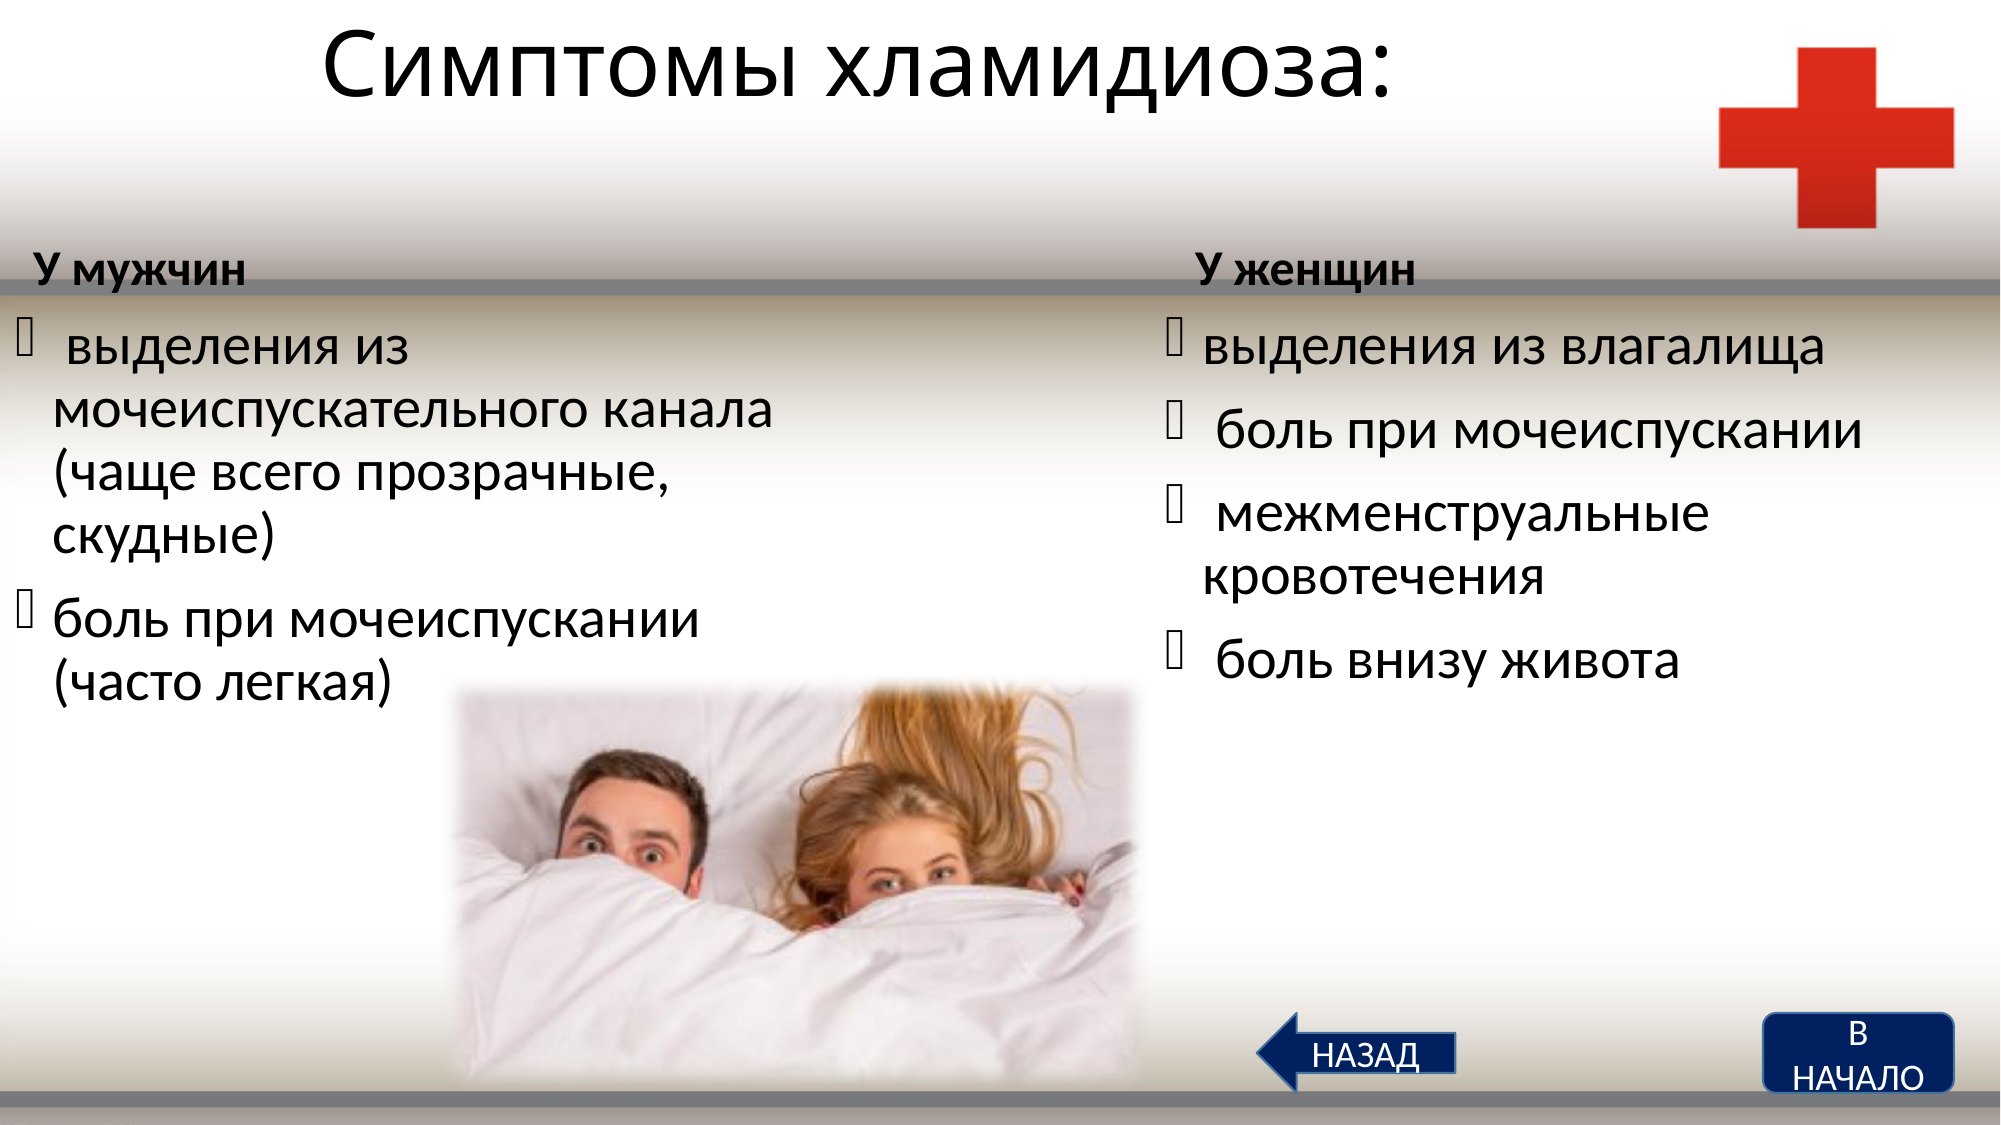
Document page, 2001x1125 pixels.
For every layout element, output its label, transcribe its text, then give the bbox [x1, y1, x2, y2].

list выделения из влагалища боль при мочеиспускании межменструальные кровотечения боль внизу живота [1149, 306, 2000, 911]
list У мужчин [18, 168, 864, 305]
text_box [1252, 964, 1489, 1093]
text_box [1705, 964, 1976, 1093]
title Симптомы хламидиоза: [305, 0, 2000, 162]
list У женщин [1180, 168, 2000, 305]
list выделения из мочеиспускательного канала (чаще всего прозрачные, скудные) боль при мочеиспускании (часто легкая) [0, 306, 846, 911]
picture [0, 0, 2001, 1125]
